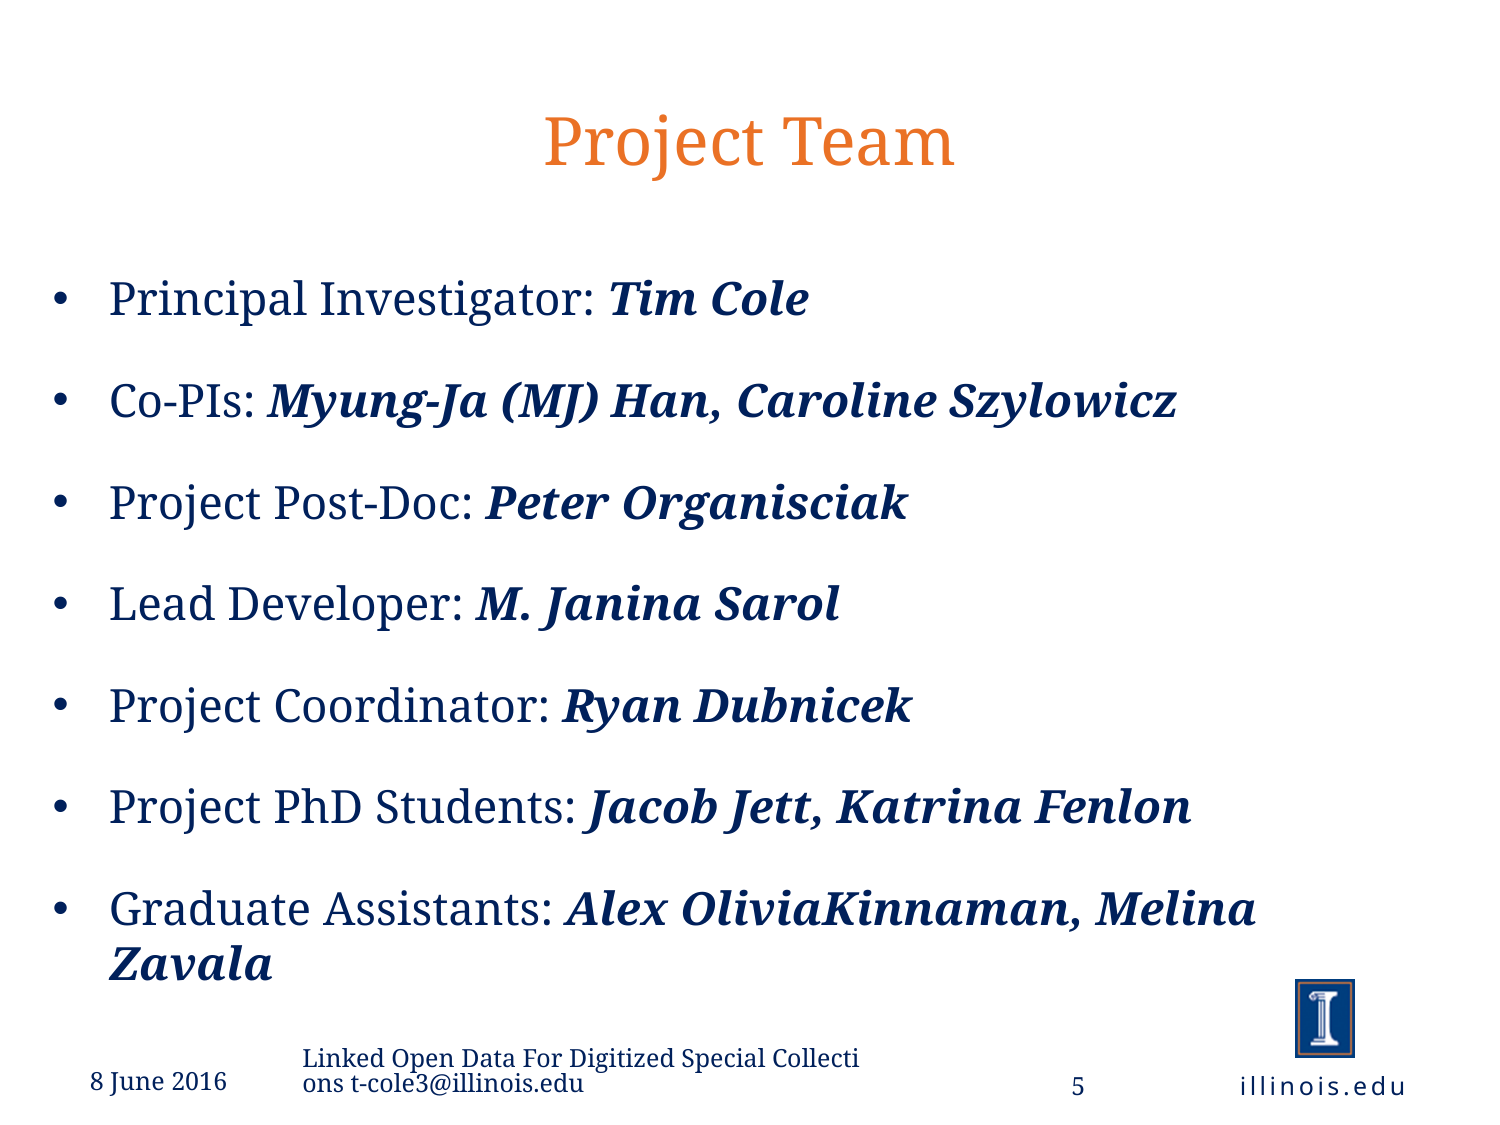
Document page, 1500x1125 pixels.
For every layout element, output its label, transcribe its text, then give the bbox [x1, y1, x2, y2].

picture [1295, 1005, 1355, 1058]
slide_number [75, 1058, 250, 1103]
title Project Team [75, 45, 1425, 233]
list Principal Investigator: Tim Cole Co-PIs: Myung-Ja (MJ) Han, Caroline Szylowicz Project Post-Doc: Peter Organisciak Lead Developer: M. Janina Sarol Project Coordinator: Ryan Dubnicek Project PhD Students: Jacob Jett, Katrina Fenlon Graduate Assistants: Alex OliviaKinnaman, Melina Zavala [37, 262, 1450, 1005]
slide_number illinois.edu [1224, 1063, 1425, 1104]
footer Linked Open Data For Digitized Special Collections t-cole3@illinois.edu [287, 1034, 888, 1103]
